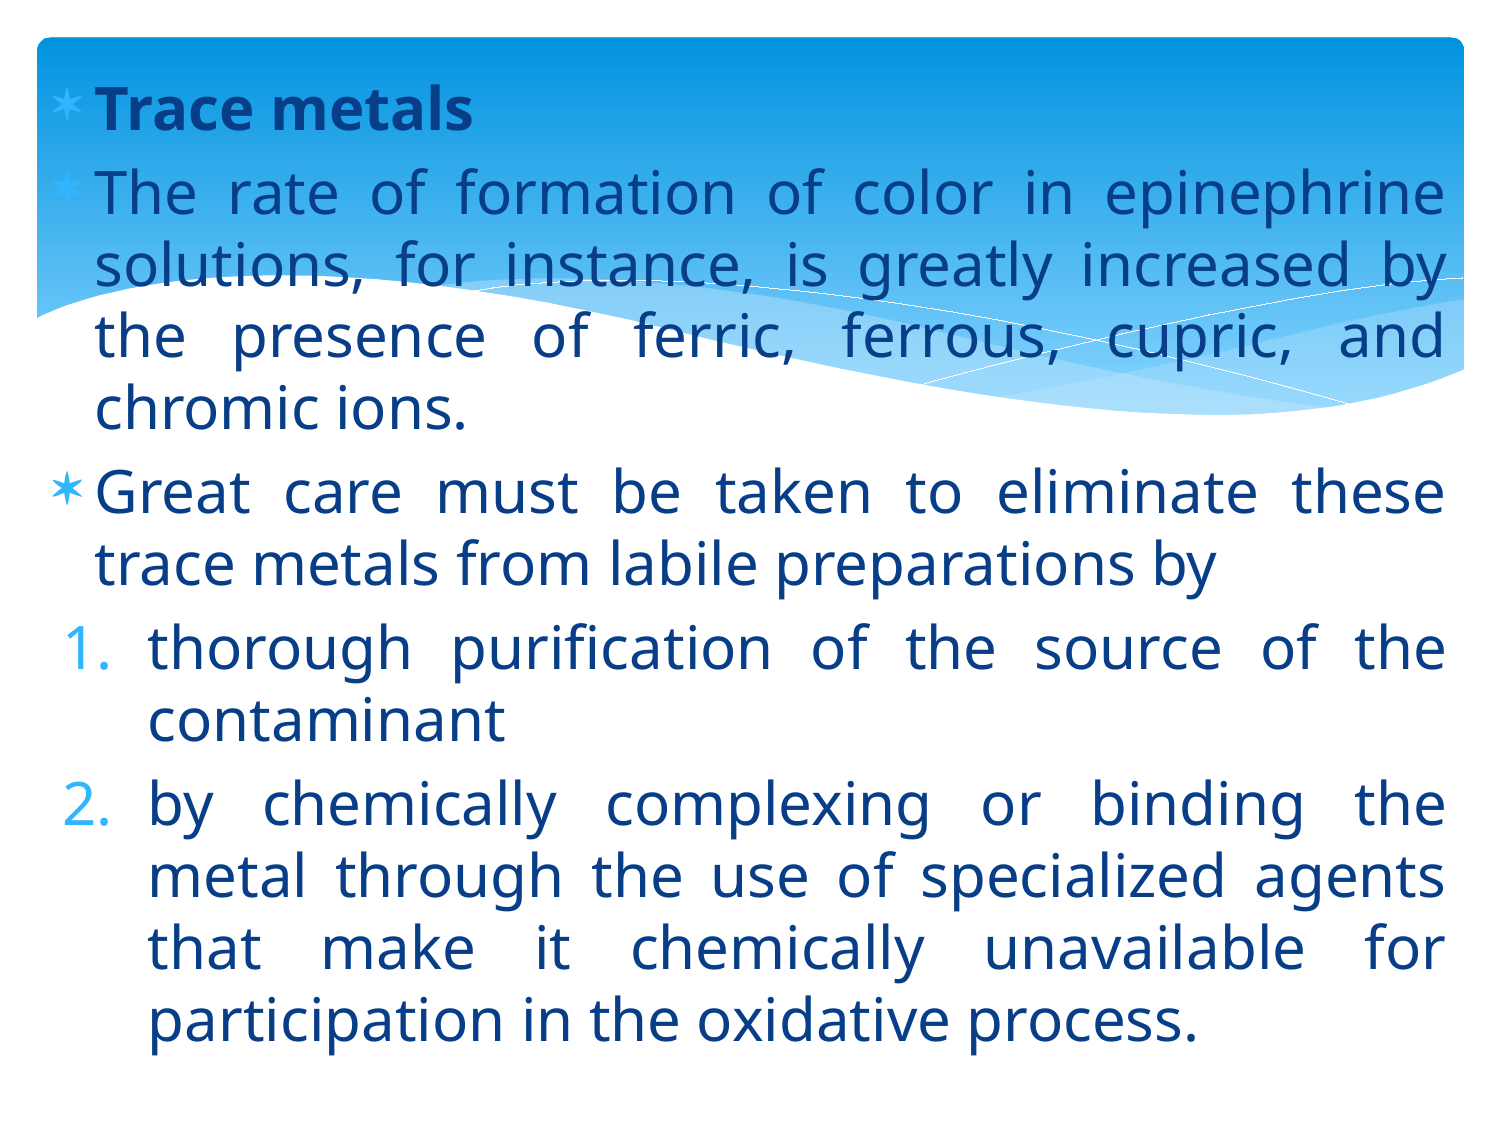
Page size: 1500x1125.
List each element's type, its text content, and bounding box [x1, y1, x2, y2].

list Trace metals The rate of formation of color in epinephrine solutions, for instance, is greatly increased by the presence of ferric, ferrous, cupric, and chromic ions. Great care must be taken to eliminate these trace metals from labile preparations by thorough purification of the source of the contaminant by chemically complexing or binding the metal through the use of specialized agents that make it chemically unavailable for participation in the oxidative process. [37, 62, 1463, 1063]
